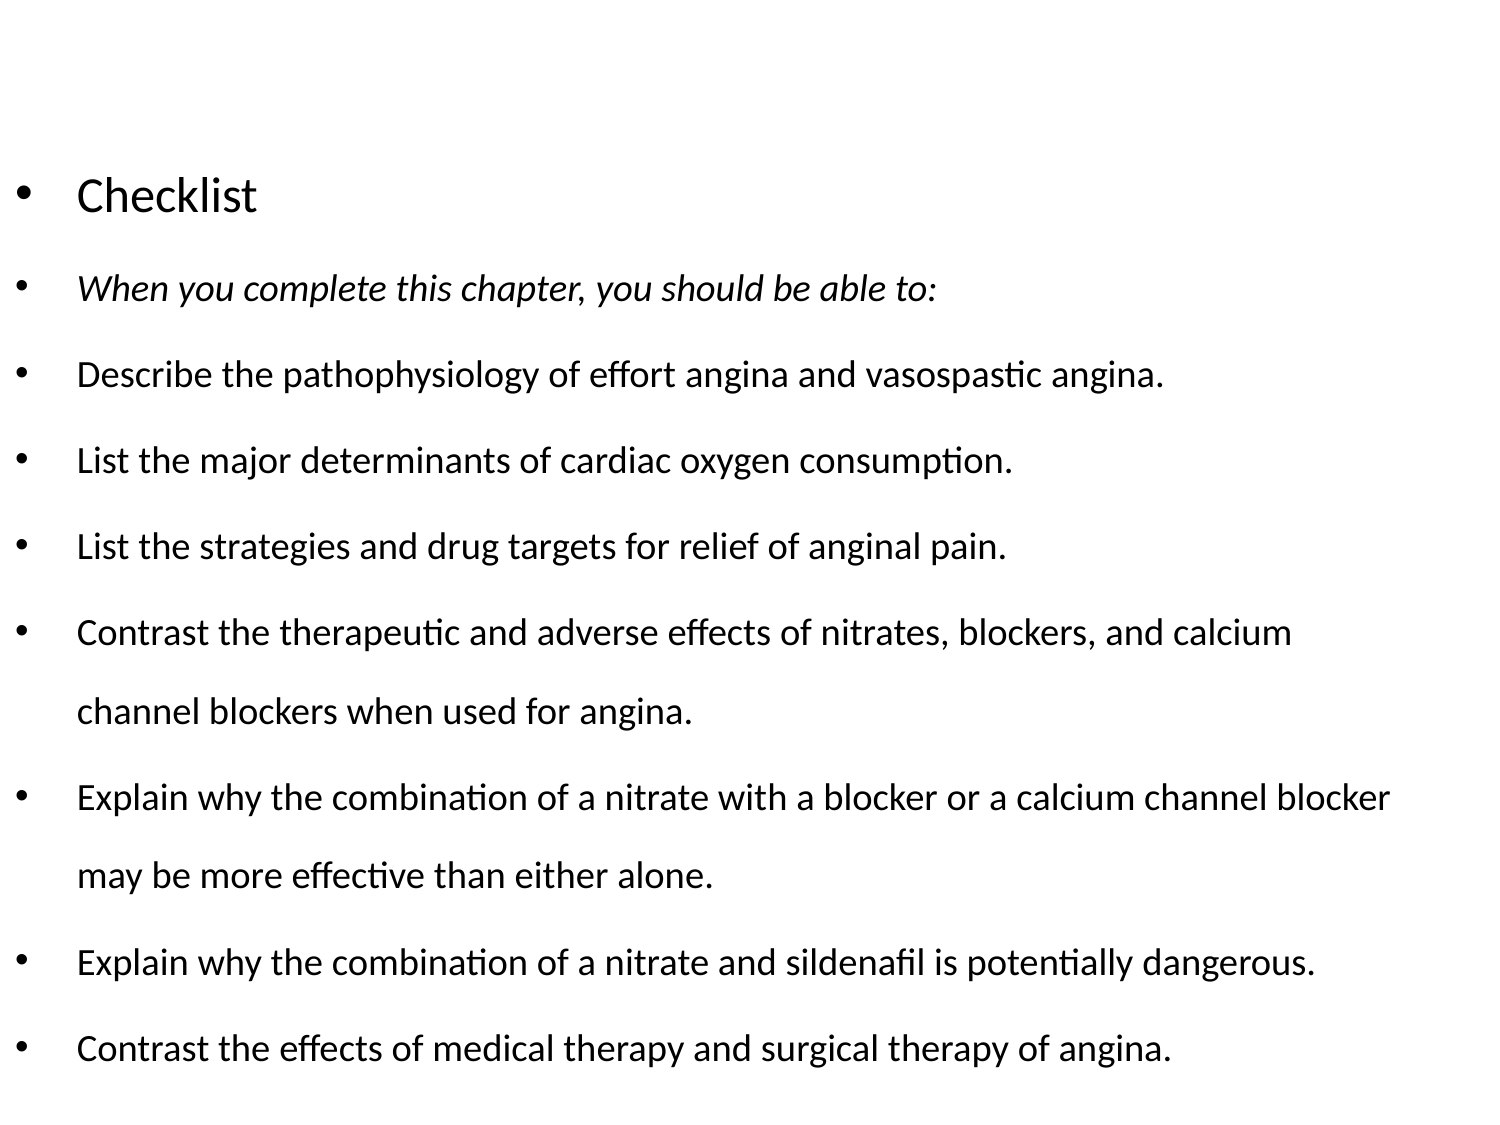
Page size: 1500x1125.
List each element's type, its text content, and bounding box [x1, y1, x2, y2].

list Checklist When you complete this chapter, you should be able to: Describe the pathophysiology of effort angina and vasospastic angina. List the major determinants of cardiac oxygen consumption. List the strategies and drug targets for relief of anginal pain. Contrast the therapeutic and adverse effects of nitrates, blockers, and calcium channel blockers when used for angina. Explain why the combination of a nitrate with a blocker or a calcium channel blocker may be more effective than either alone. Explain why the combination of a nitrate and sildenafil is potentially dangerous. Contrast the effects of medical therapy and surgical therapy of angina. [0, 112, 1425, 1088]
